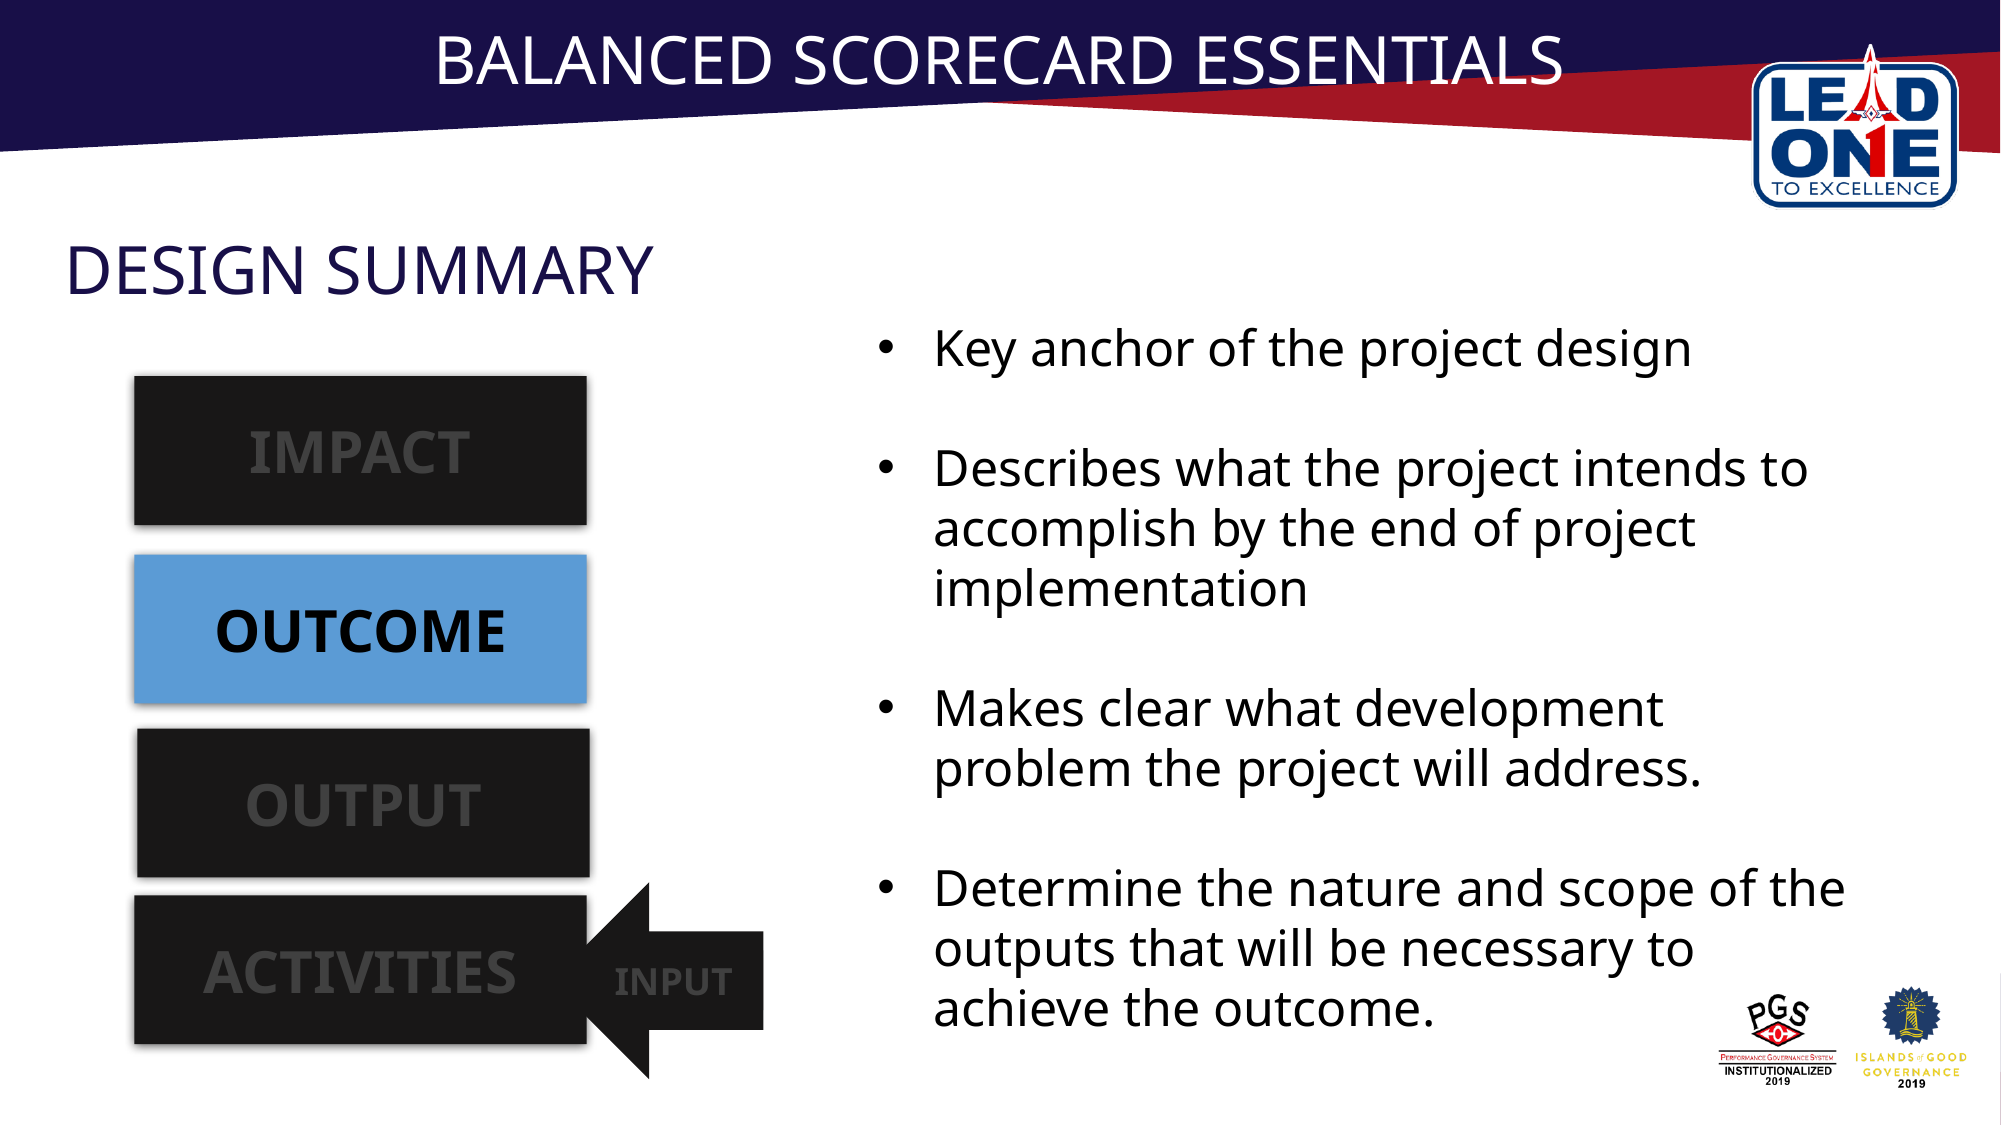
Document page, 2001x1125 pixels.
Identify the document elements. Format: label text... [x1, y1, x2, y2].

text_box OUTCOME [134, 554, 587, 704]
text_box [550, 882, 764, 1080]
picture [1741, 34, 1968, 223]
title BALANCED SCORECARD ESSENTIALS [137, 0, 1863, 138]
text_box OUTPUT [137, 728, 590, 878]
text_box Key anchor of the project design Describes what the project intends to accomplish by the end of project implementation Makes clear what development problem the project will address. Determine the nature and scope of the outputs that will be necessary to achieve the outcome. [862, 309, 1863, 1044]
picture [1853, 985, 1968, 1090]
text_box DESIGN SUMMARY [49, 172, 1633, 373]
text_box ACTIVITIES [134, 895, 550, 1045]
text_box IMPACT [134, 376, 587, 526]
picture [1712, 1044, 1843, 1087]
